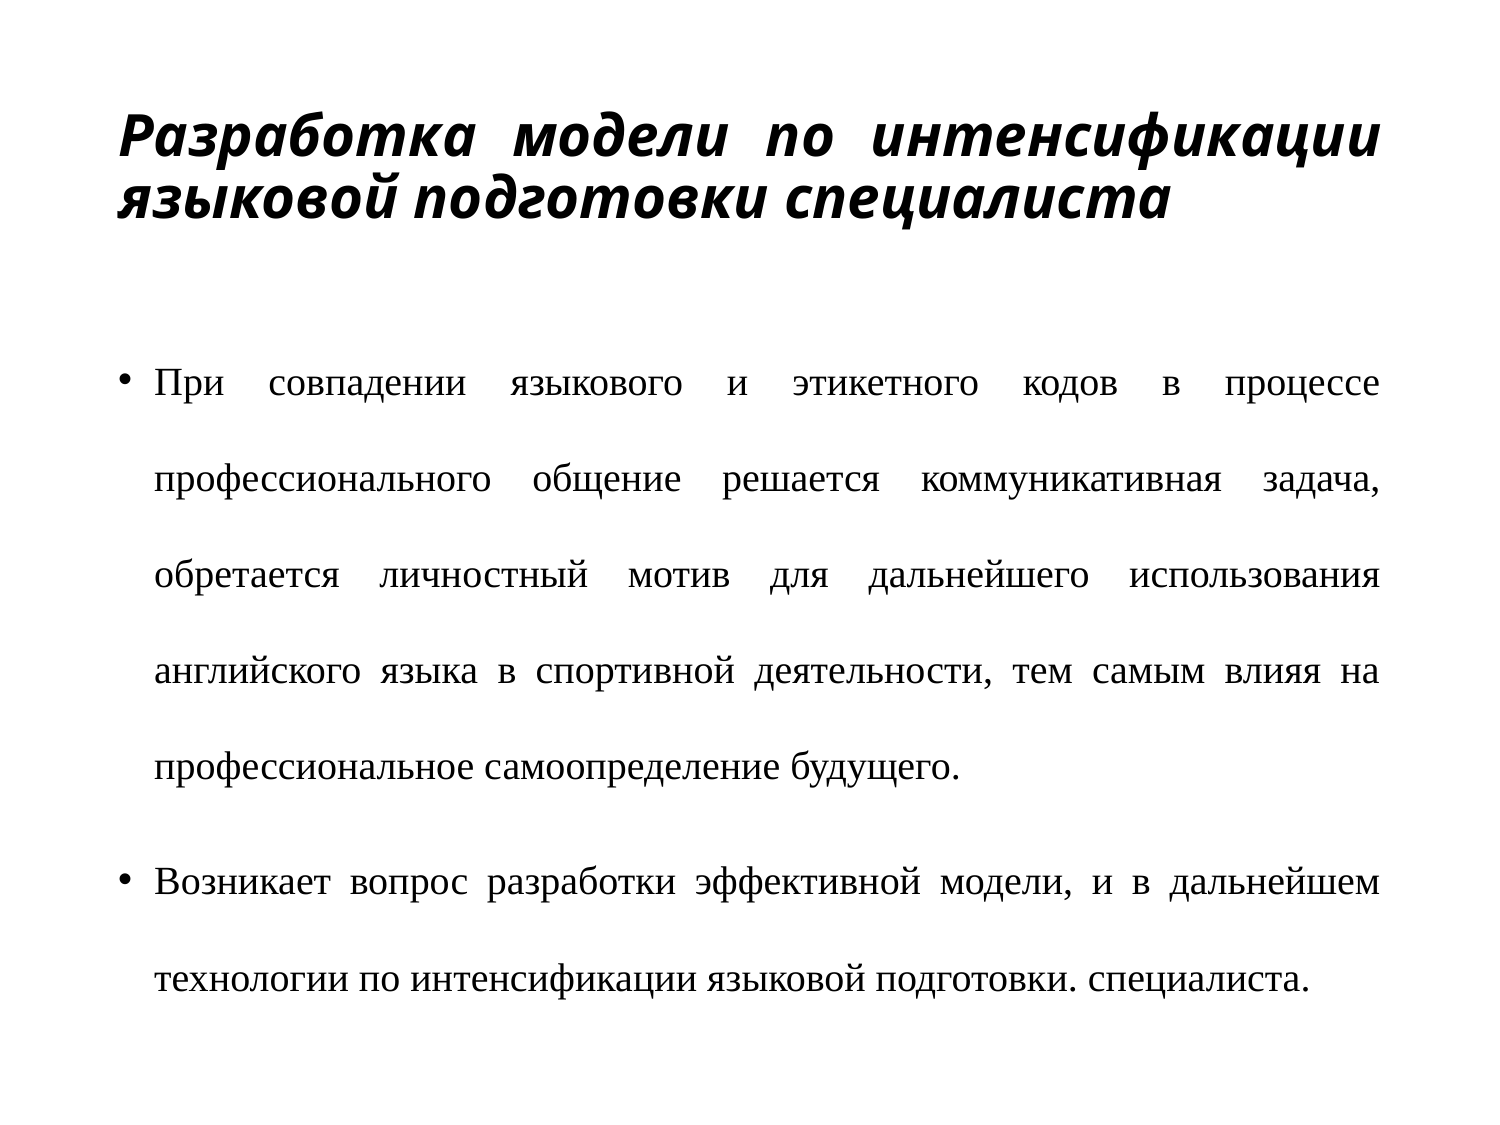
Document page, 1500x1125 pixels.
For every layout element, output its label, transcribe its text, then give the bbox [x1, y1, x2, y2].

title Разработка модели по интенсификации языковой подготовки специалиста [103, 59, 1397, 278]
list При совпадении языкового и этикетного кодов в процессе профессионального общение решается коммуникативная задача, обретается личностный мотив для дальнейшего использования английского языка в спортивной деятельности, тем самым влияя на профессиональное самоопределение будущего. Возникает вопрос разработки эффективной модели, и в дальнейшем технологии по интенсификации языковой подготовки. специалиста. [103, 299, 1397, 1014]
